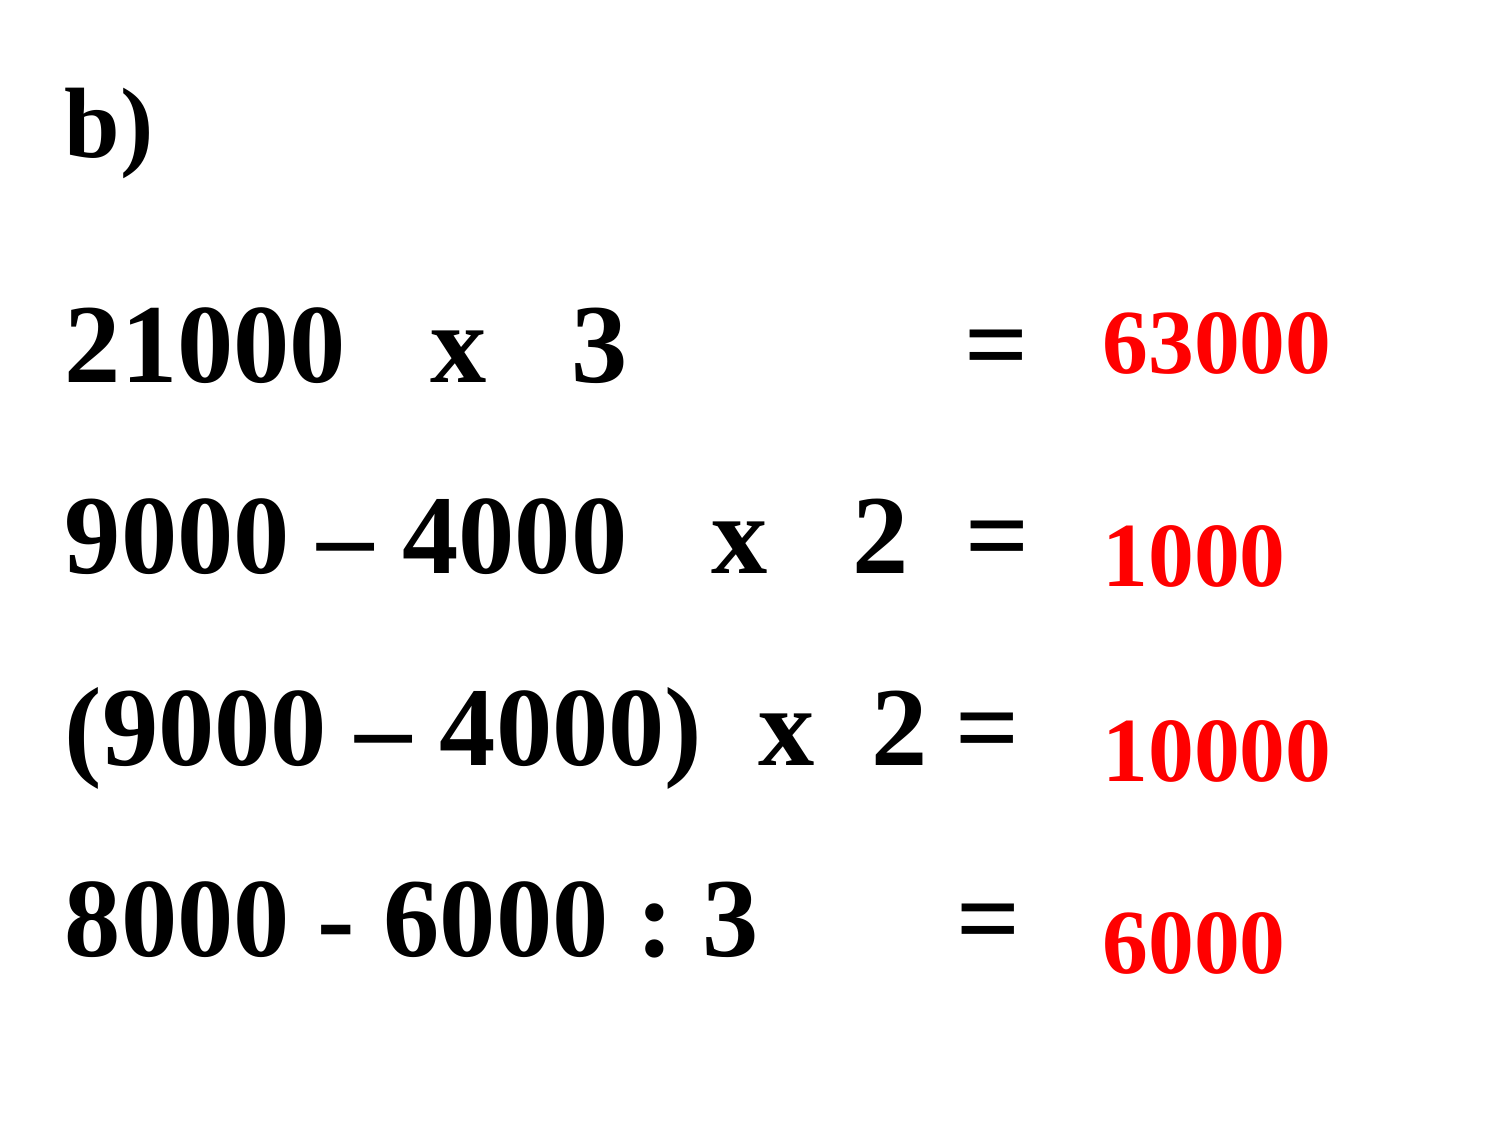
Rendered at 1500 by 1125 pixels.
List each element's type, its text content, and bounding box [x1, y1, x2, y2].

text_box b) [50, 50, 250, 185]
text_box 1000 [1087, 487, 1400, 613]
text_box 63000 [1087, 274, 1400, 400]
text_box 10000 [1087, 681, 1400, 807]
text_box 21000 x 3 = 9000 – 4000 x 2 = (9000 – 4000) x 2 = 8000 - 6000 : 3 = [49, 262, 1100, 987]
text_box 6000 [1087, 874, 1400, 1000]
